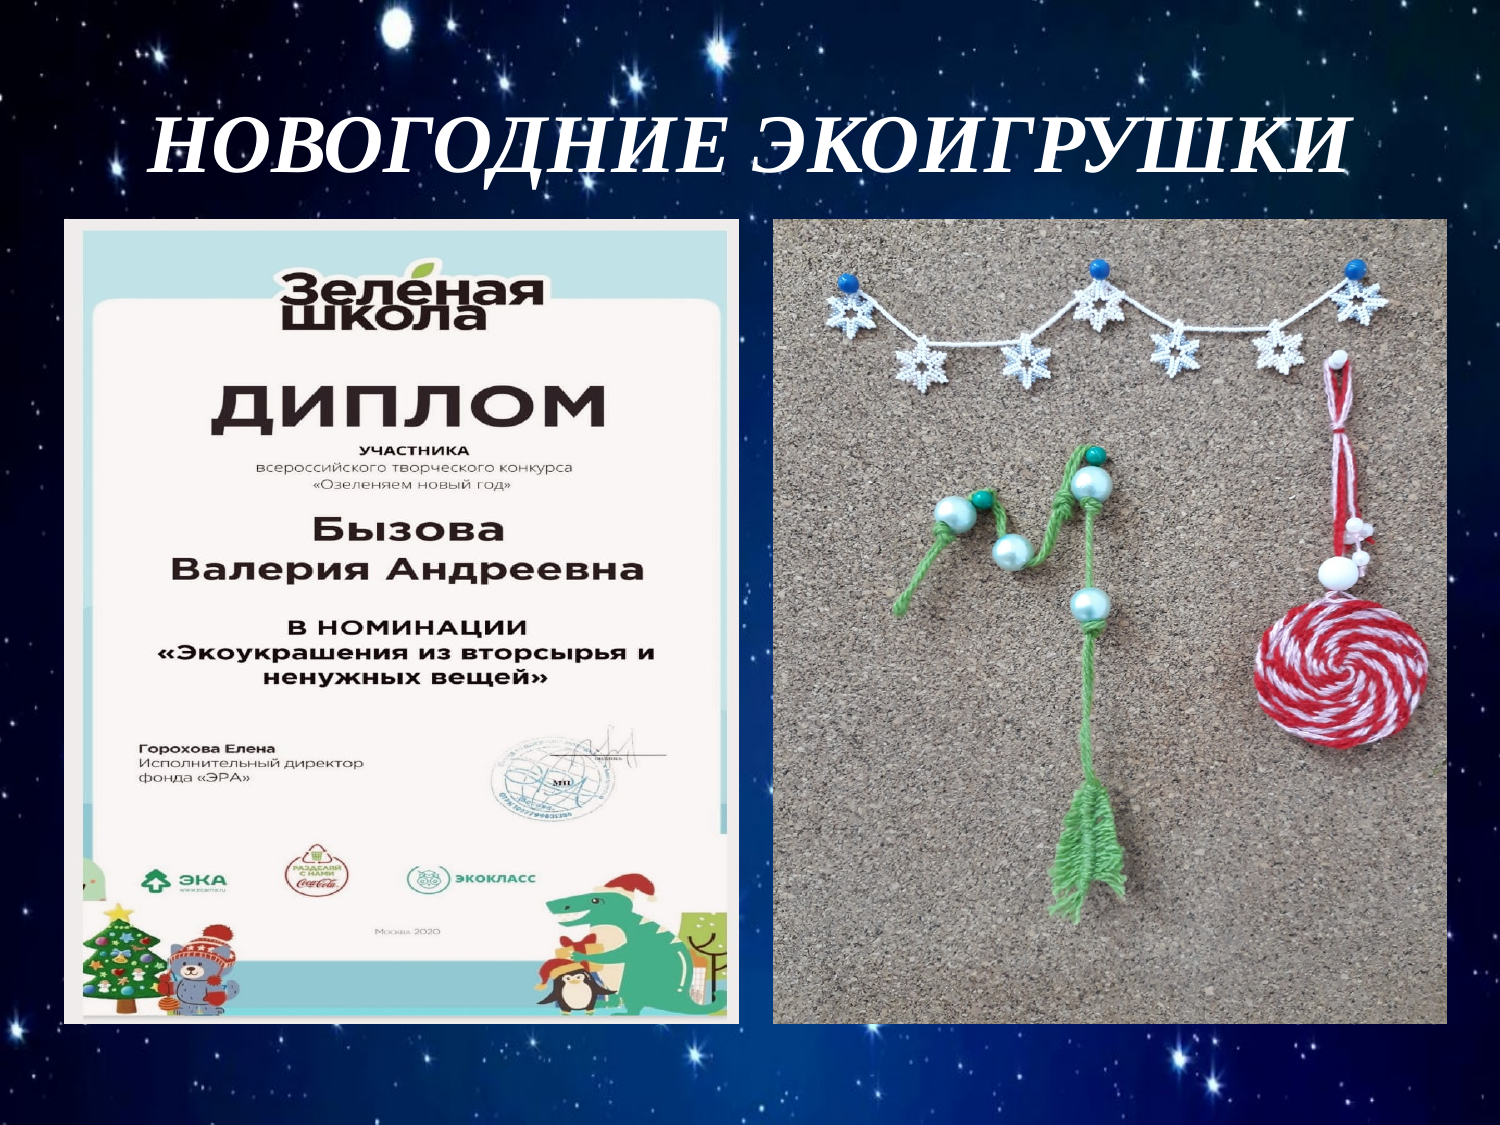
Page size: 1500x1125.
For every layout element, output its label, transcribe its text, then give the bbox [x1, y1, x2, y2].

title НОВОГОДНИЕ ЭКОИГРУШКИ [75, 45, 1425, 233]
picture [0, 0, 1500, 1125]
